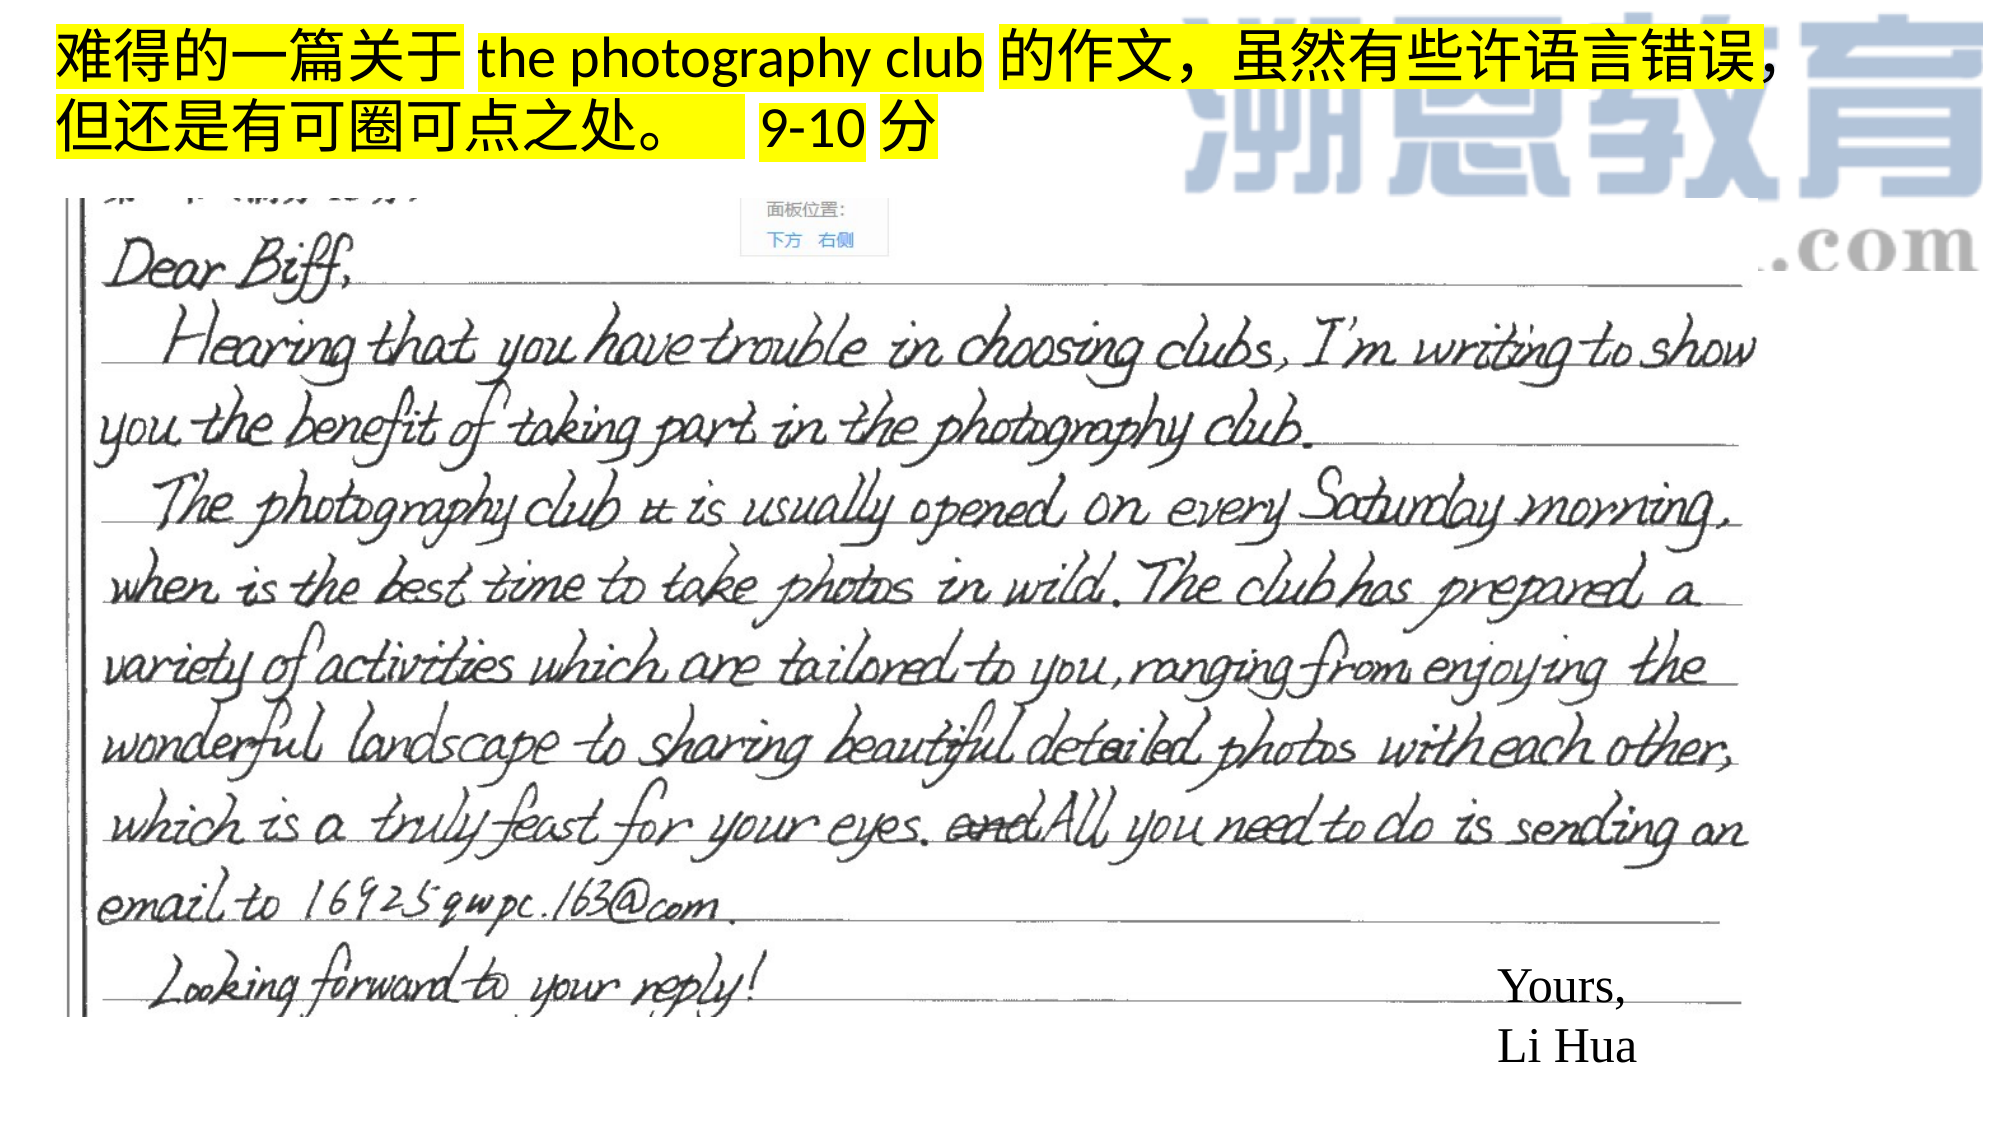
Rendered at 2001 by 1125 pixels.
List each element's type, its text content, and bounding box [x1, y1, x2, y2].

text_box Yours, Li Hua [1482, 945, 2000, 1081]
text_box 难得的一篇关于the photography club的作文，虽然有些许语言错误，但还是有可圈可点之处。 9-10分 [41, 11, 1779, 166]
picture [62, 10, 1983, 1017]
